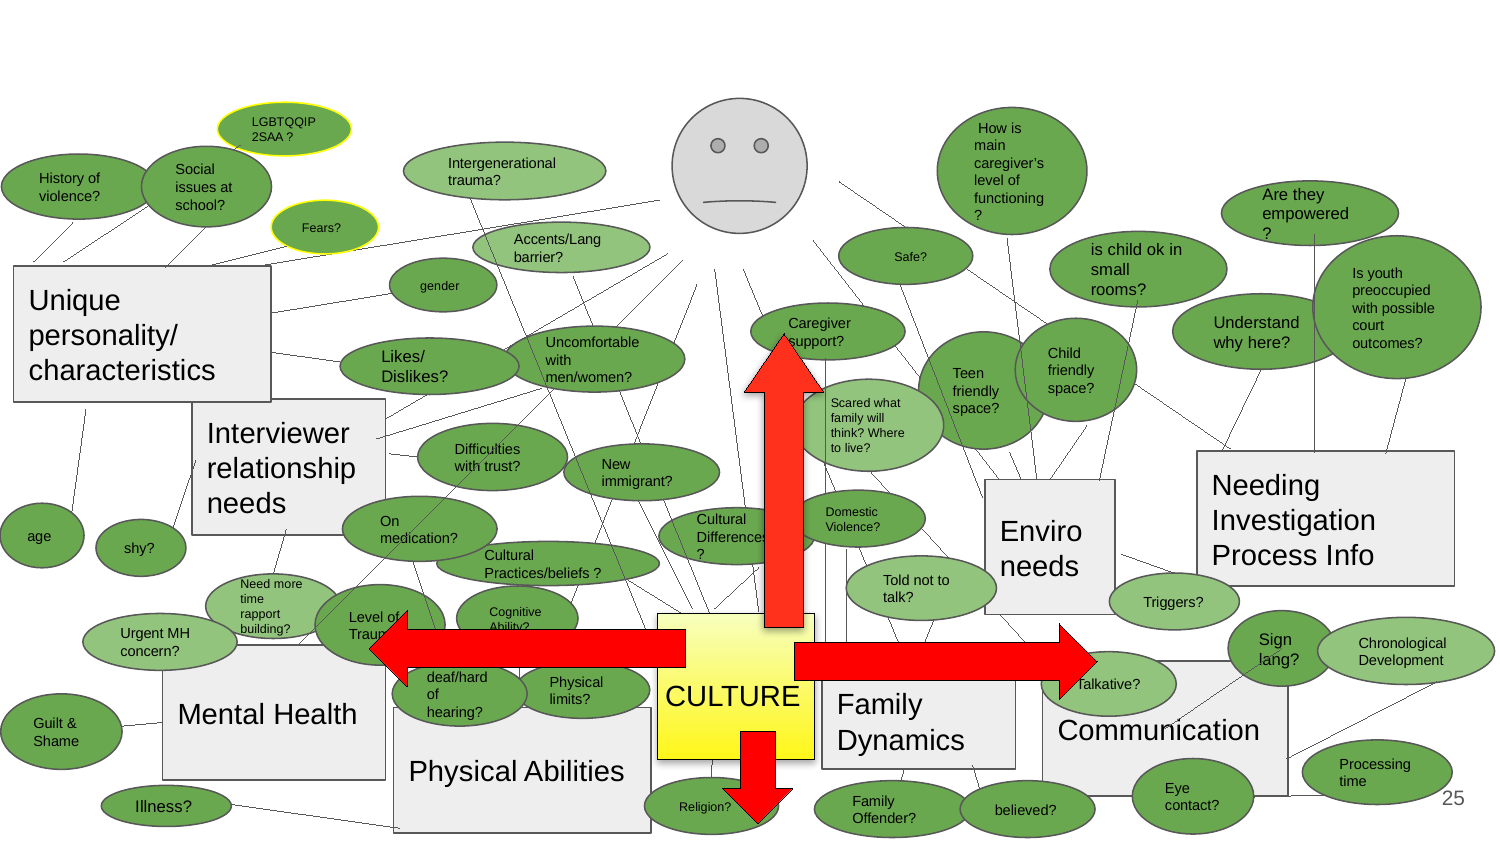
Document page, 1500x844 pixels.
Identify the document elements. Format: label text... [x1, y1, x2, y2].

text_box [532, 660, 650, 720]
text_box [530, 81, 1268, 351]
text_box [162, 654, 386, 781]
text_box [744, 369, 813, 497]
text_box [845, 555, 997, 621]
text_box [671, 98, 808, 234]
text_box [456, 602, 579, 651]
text_box [740, 731, 776, 776]
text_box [1196, 450, 1455, 587]
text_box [82, 612, 238, 672]
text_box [959, 780, 1096, 838]
text_box CULTURE [657, 670, 809, 721]
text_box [417, 423, 568, 491]
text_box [790, 489, 926, 548]
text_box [0, 502, 85, 569]
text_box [472, 217, 651, 277]
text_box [838, 227, 974, 285]
text_box [657, 681, 815, 760]
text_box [13, 265, 272, 403]
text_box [503, 322, 686, 396]
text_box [658, 499, 815, 574]
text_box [141, 146, 272, 228]
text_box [389, 257, 498, 313]
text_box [936, 107, 1088, 235]
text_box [750, 301, 906, 361]
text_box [393, 726, 652, 834]
text_box [657, 613, 815, 670]
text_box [1227, 610, 1336, 687]
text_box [1040, 651, 1177, 717]
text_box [1109, 572, 1240, 631]
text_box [1302, 739, 1453, 805]
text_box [0, 693, 123, 770]
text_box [339, 332, 520, 400]
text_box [1312, 235, 1482, 379]
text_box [1317, 617, 1495, 685]
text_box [814, 779, 960, 839]
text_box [1014, 317, 1137, 422]
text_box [1132, 758, 1254, 835]
text_box [764, 583, 804, 628]
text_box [793, 378, 944, 472]
text_box [794, 624, 1085, 681]
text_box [391, 656, 528, 731]
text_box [314, 584, 446, 666]
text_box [95, 519, 187, 577]
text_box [644, 777, 779, 835]
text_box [918, 331, 1049, 450]
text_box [1042, 660, 1289, 797]
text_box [205, 566, 341, 647]
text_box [1049, 226, 1228, 313]
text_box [984, 479, 1116, 615]
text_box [101, 781, 232, 831]
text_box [436, 533, 660, 594]
text_box [783, 788, 793, 799]
text_box [582, 629, 686, 668]
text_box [191, 398, 386, 536]
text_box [1, 153, 136, 220]
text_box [403, 141, 607, 201]
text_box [821, 672, 1016, 770]
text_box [1221, 170, 1399, 257]
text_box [270, 199, 379, 255]
slide_number 25 [1424, 770, 1481, 824]
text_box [1172, 293, 1306, 370]
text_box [342, 496, 498, 562]
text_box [217, 101, 352, 157]
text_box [563, 442, 720, 502]
